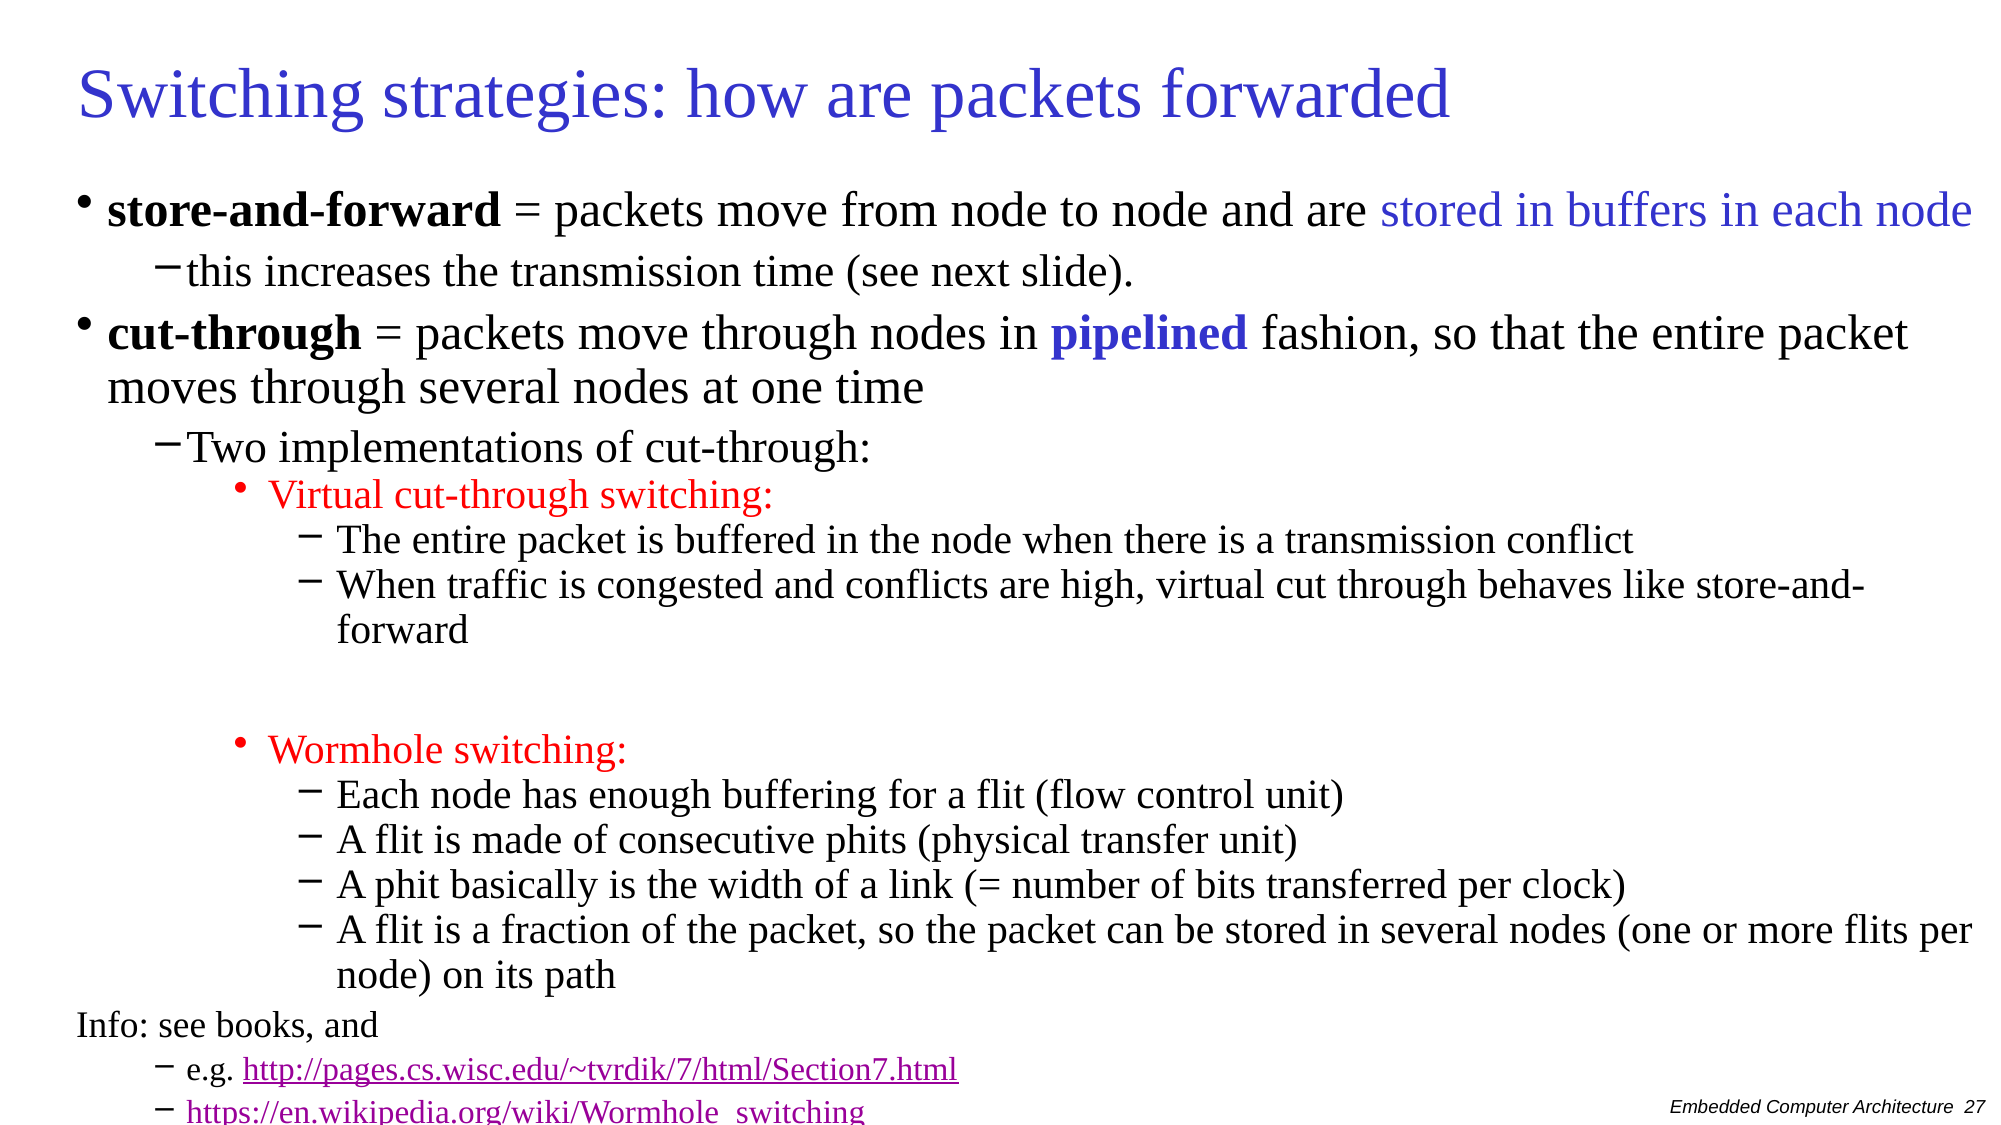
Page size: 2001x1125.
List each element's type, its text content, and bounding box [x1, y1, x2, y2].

title Switching strategies: how are packets forwarded [62, 37, 1933, 158]
list store-and-forward = packets move from node to node and are stored in buffers in each node this increases the transmission time (see next slide). cut-through = packets move through nodes in pipelined fashion, so that the entire packet moves through several nodes at one time Two implementations of cut-through: Virtual cut-through switching: The entire packet is buffered in the node when there is a transmission conflict When traffic is congested and conflicts are high, virtual cut through behaves like store-and-forward Wormhole switching: Each node has enough buffering for a flit (flow control unit) A flit is made of consecutive phits (physical transfer unit) A phit basically is the width of a link (= number of bits transferred per clock) A flit is a fraction of the packet, so the packet can be stored in several nodes (one or more flits per node) on its path Info: see books, and e.g. http://pages.cs.wisc.edu/~tvrdik/7/html/Section7.html https://en.wikipedia.org/wiki/Wormhole_switching [60, 175, 2000, 1063]
